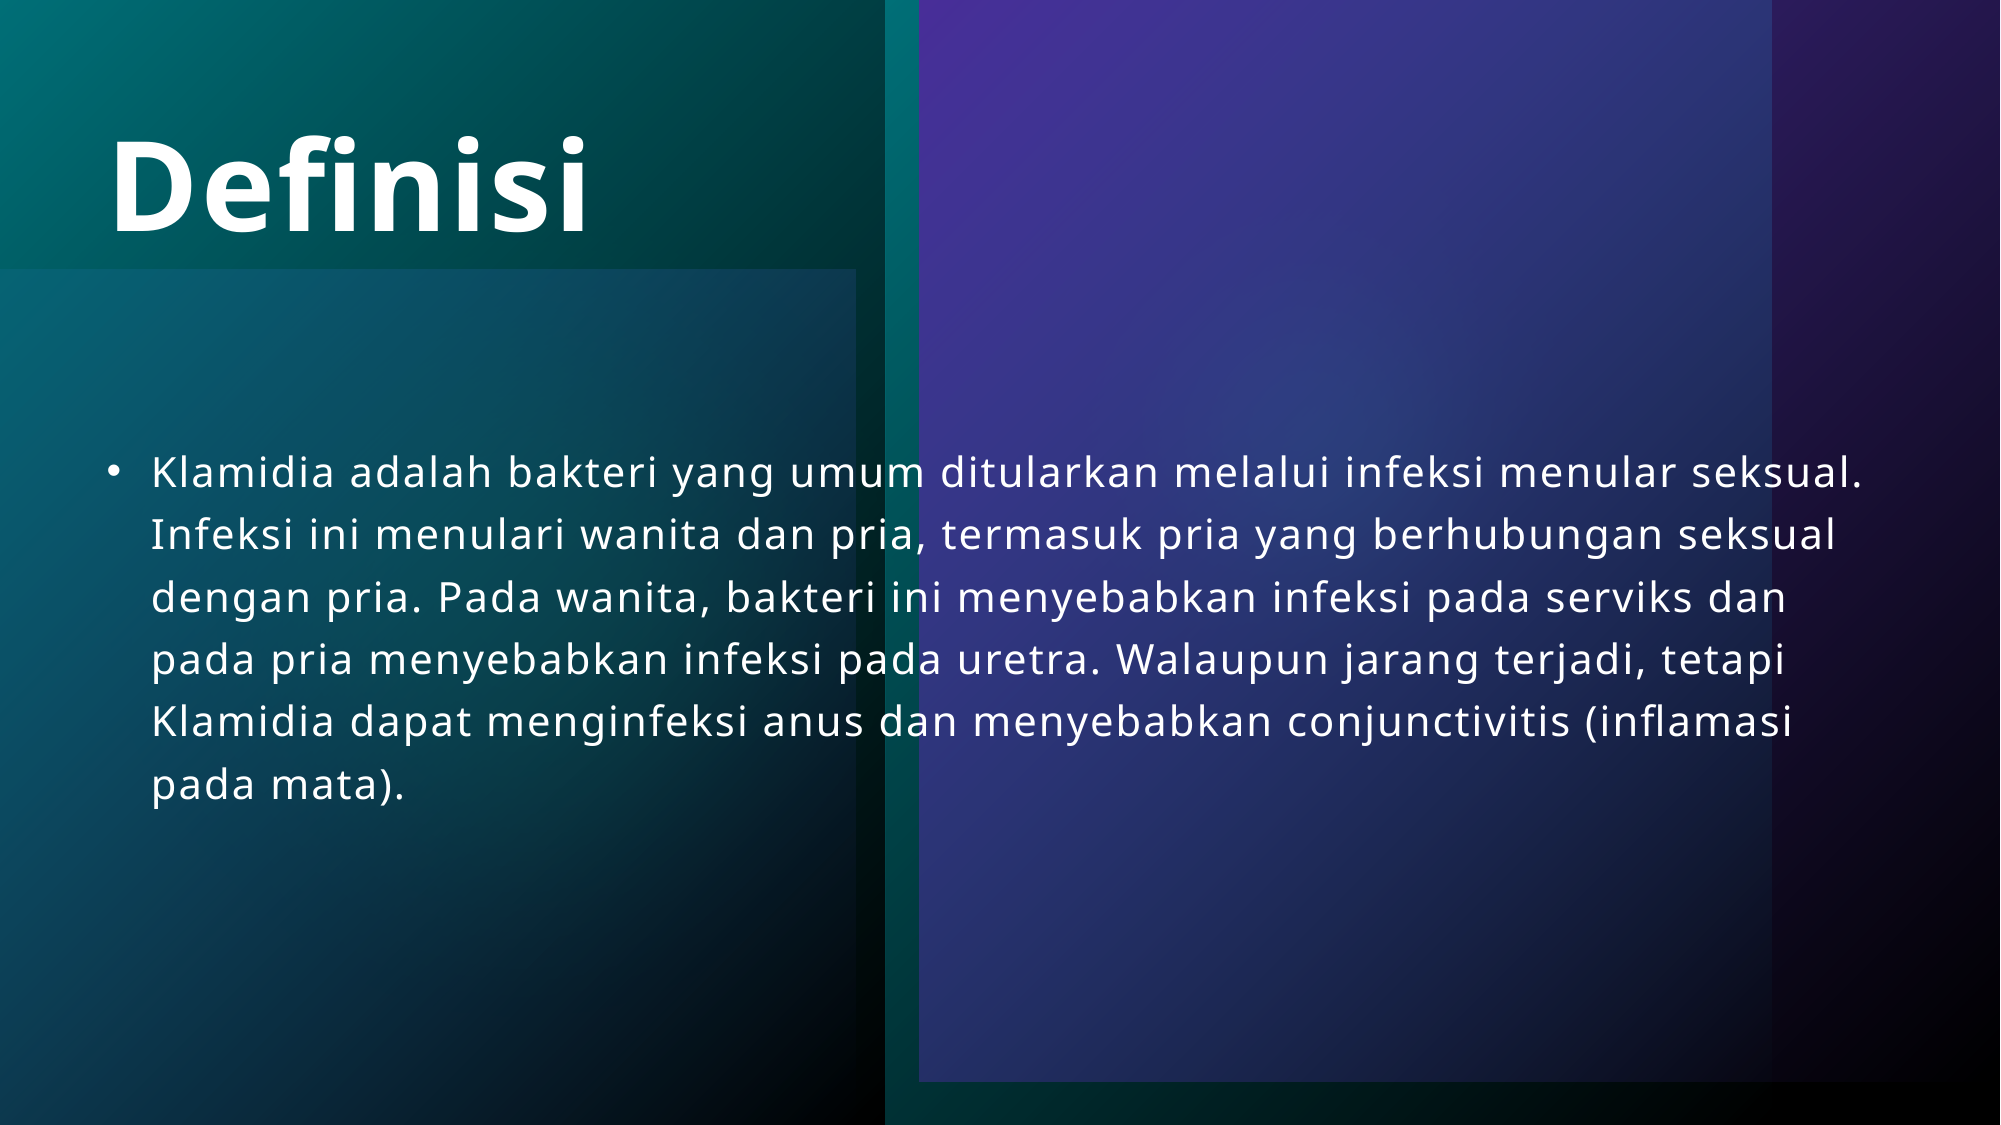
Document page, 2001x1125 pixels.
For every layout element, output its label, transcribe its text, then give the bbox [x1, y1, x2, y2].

list Klamidia adalah bakteri yang umum ditularkan melalui infeksi menular seksual. Infeksi ini menulari wanita dan pria, termasuk pria yang berhubungan seksual dengan pria. Pada wanita, bakteri ini menyebabkan infeksi pada serviks dan pada pria menyebabkan infeksi pada uretra. Walaupun jarang terjadi, tetapi Klamidia dapat menginfeksi anus dan menyebabkan conjunctivitis (inflamasi pada mata). [88, 414, 1910, 1035]
title Definisi [88, 88, 1910, 386]
